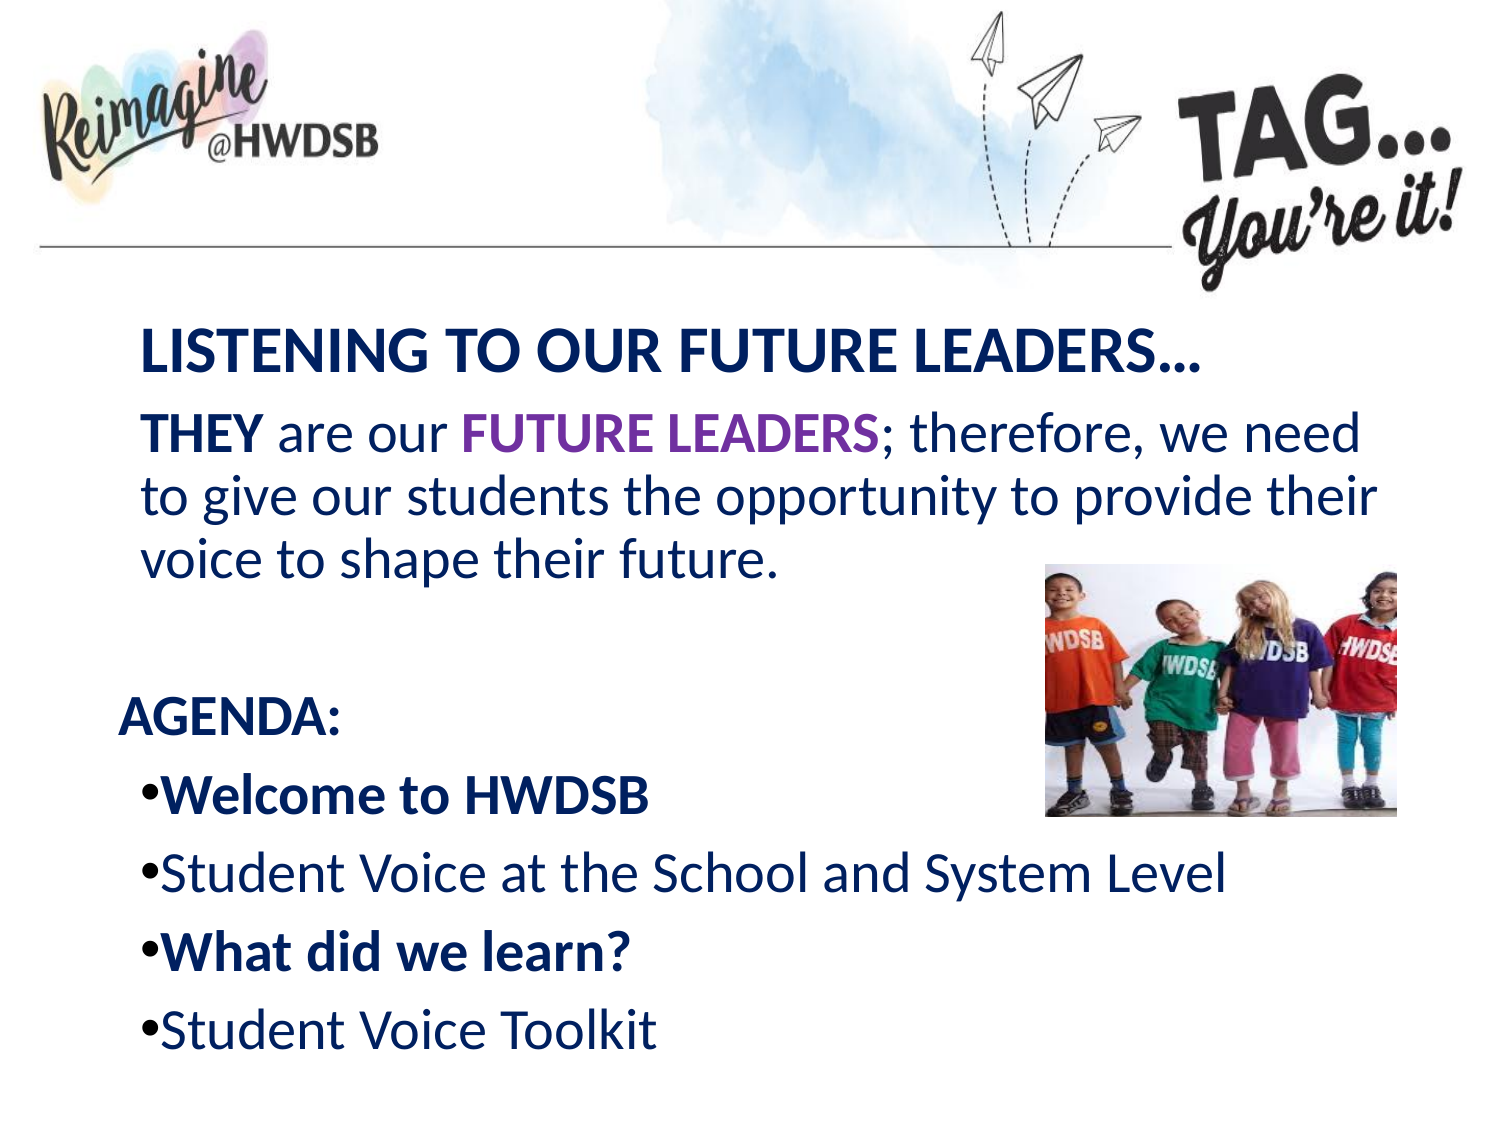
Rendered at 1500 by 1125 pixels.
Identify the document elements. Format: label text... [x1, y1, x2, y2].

picture [0, 0, 1500, 1125]
list LISTENING TO OUR FUTURE LEADERS… THEY are our FUTURE LEADERS; therefore, we need to give our students the opportunity to provide their voice to shape their future. AGENDA: Welcome to HWDSB Student Voice at the School and System Level What did we learn? Student Voice Toolkit [103, 299, 1397, 1014]
